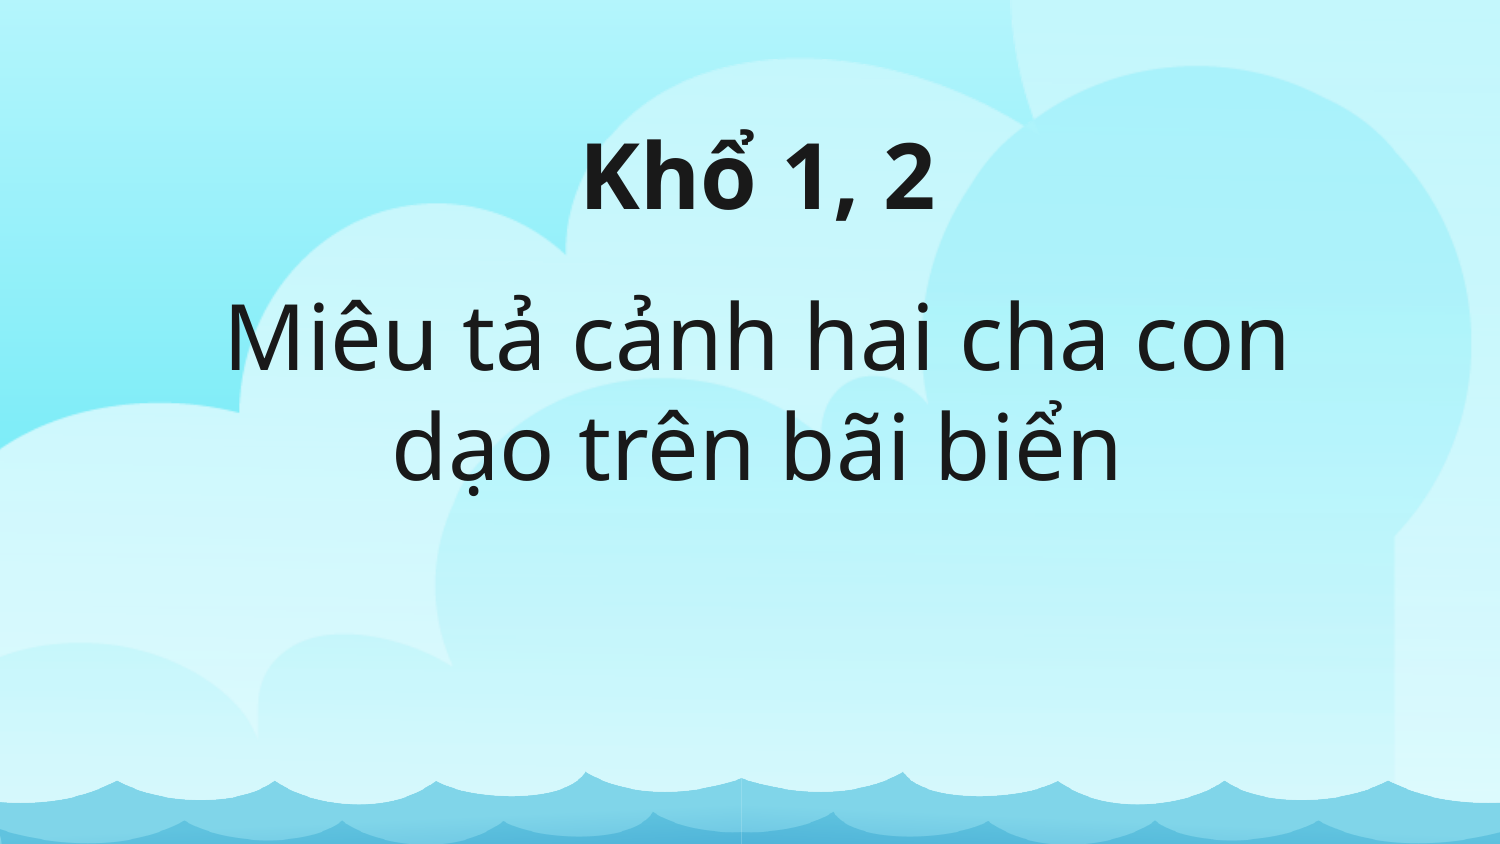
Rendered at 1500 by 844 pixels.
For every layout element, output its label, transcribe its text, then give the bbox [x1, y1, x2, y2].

picture [0, 0, 1500, 844]
title Khổ 1, 2 [126, 103, 1390, 251]
title Miêu tả cảnh hai cha con dạo trên bãi biển [126, 263, 1390, 518]
